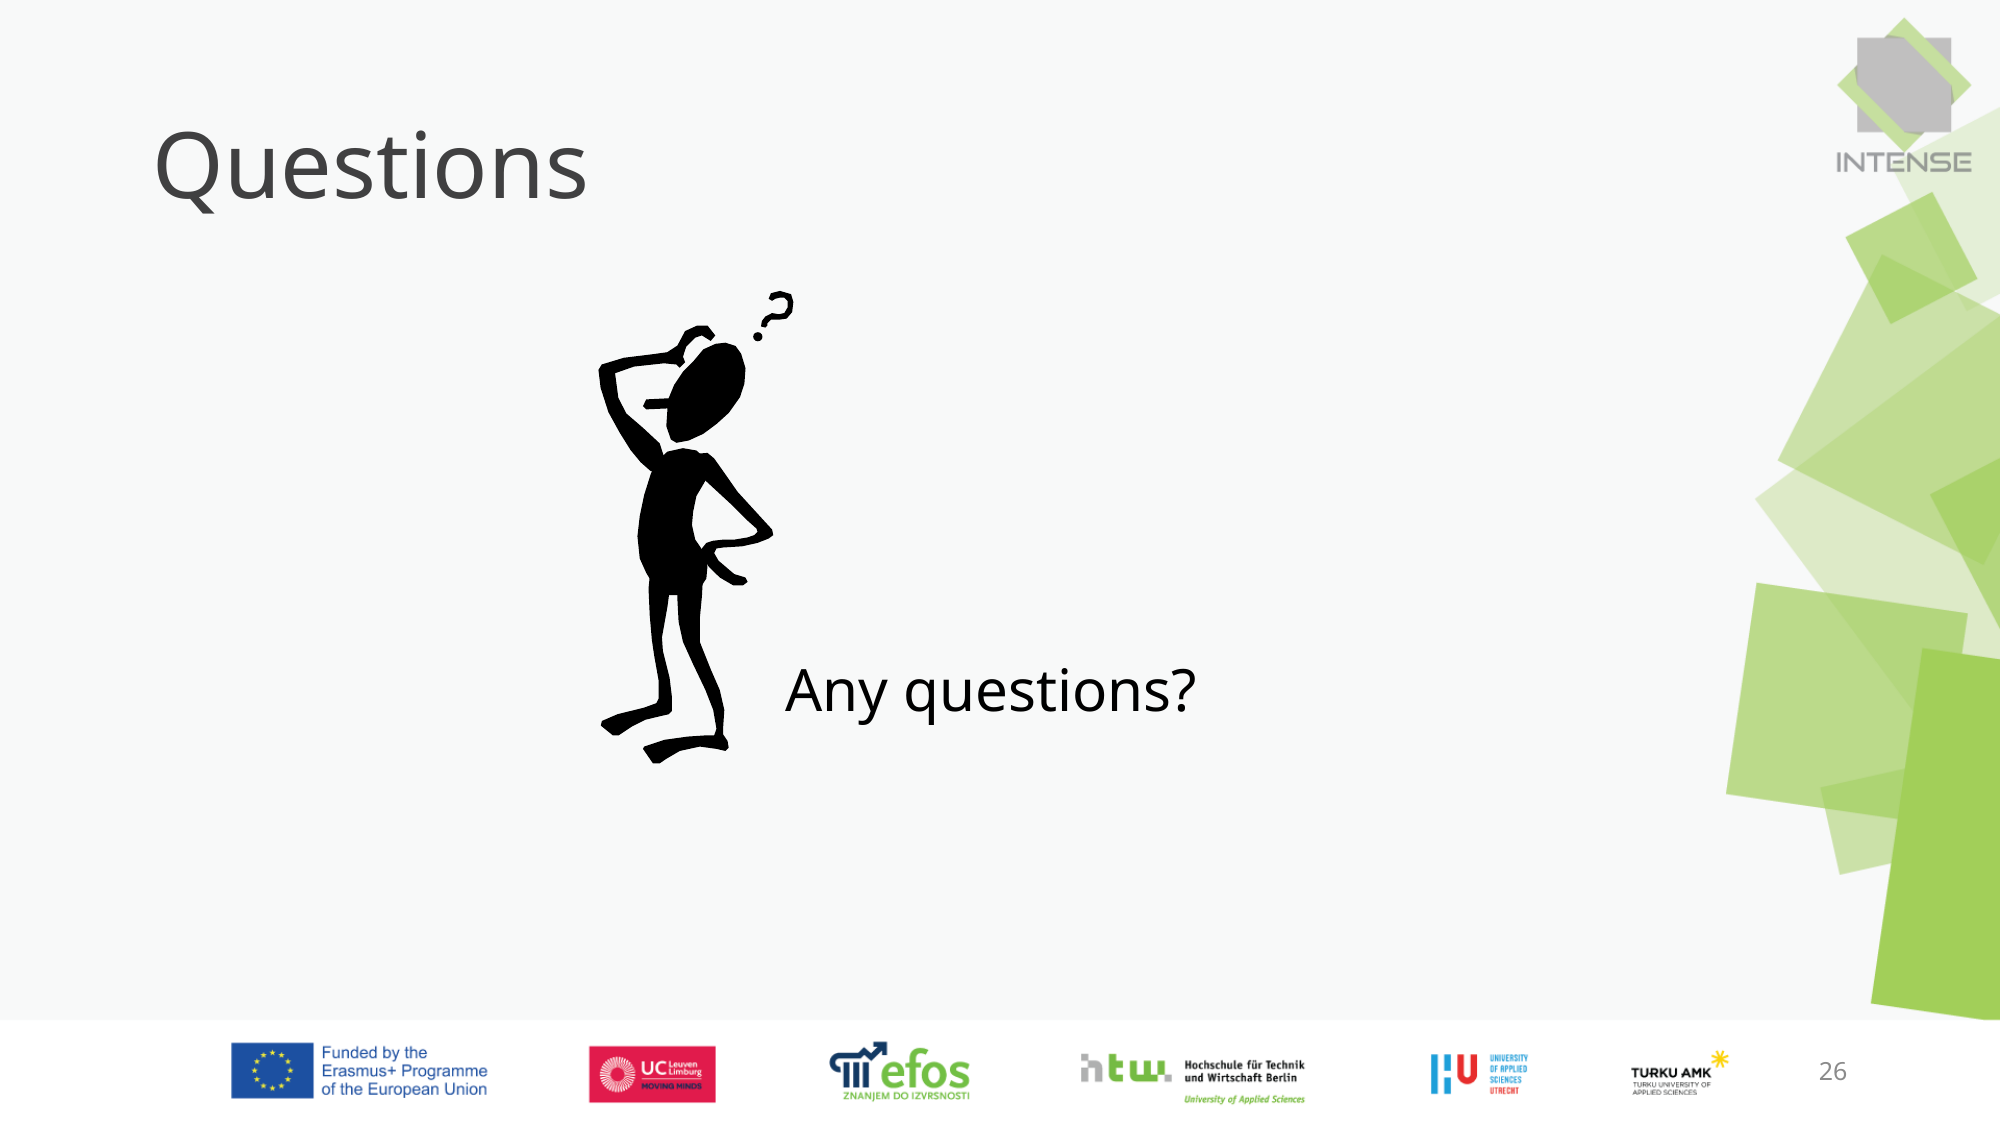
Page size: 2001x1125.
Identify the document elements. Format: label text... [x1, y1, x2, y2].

picture [0, 0, 2000, 1125]
text_box Any questions? [770, 645, 1900, 830]
slide_number 26 [1412, 1042, 1863, 1103]
title Questions [137, 59, 1863, 278]
